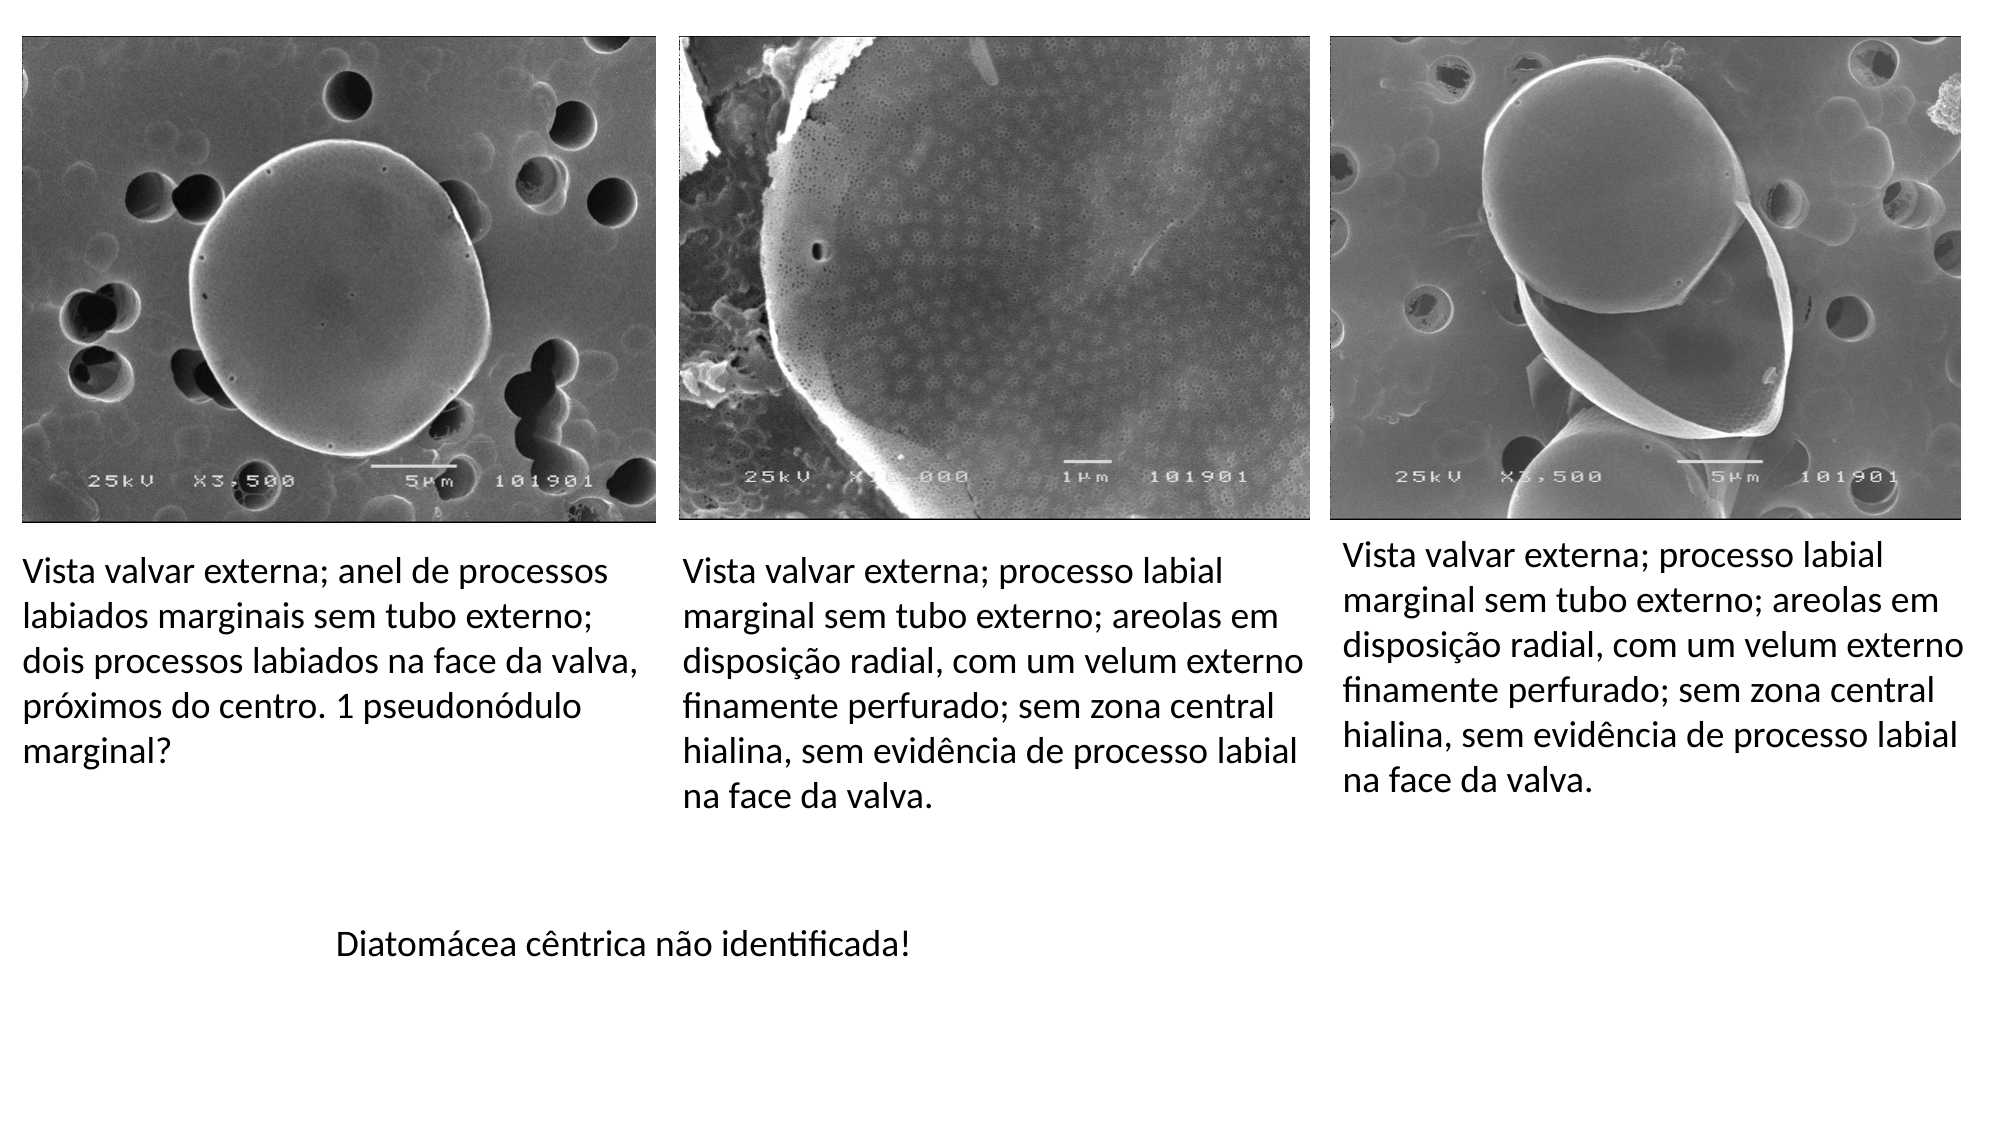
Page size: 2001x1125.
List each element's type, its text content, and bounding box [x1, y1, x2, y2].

picture [679, 36, 1310, 521]
text_box Vista valvar externa; processo labial marginal sem tubo externo; areolas em disposição radial, com um velum externo finamente perfurado; sem zona central hialina, sem evidência de processo labial na face da valva. [667, 538, 1322, 824]
text_box Vista valvar externa; anel de processos labiados marginais sem tubo externo; dois processos labiados na face da valva, próximos do centro. 1 pseudonódulo marginal? [7, 538, 667, 779]
picture [1330, 36, 1961, 521]
picture [22, 36, 656, 523]
text_box Diatomácea cêntrica não identificada! [321, 911, 1109, 972]
text_box Vista valvar externa; processo labial marginal sem tubo externo; areolas em disposição radial, com um velum externo finamente perfurado; sem zona central hialina, sem evidência de processo labial na face da valva. [1327, 522, 1982, 808]
